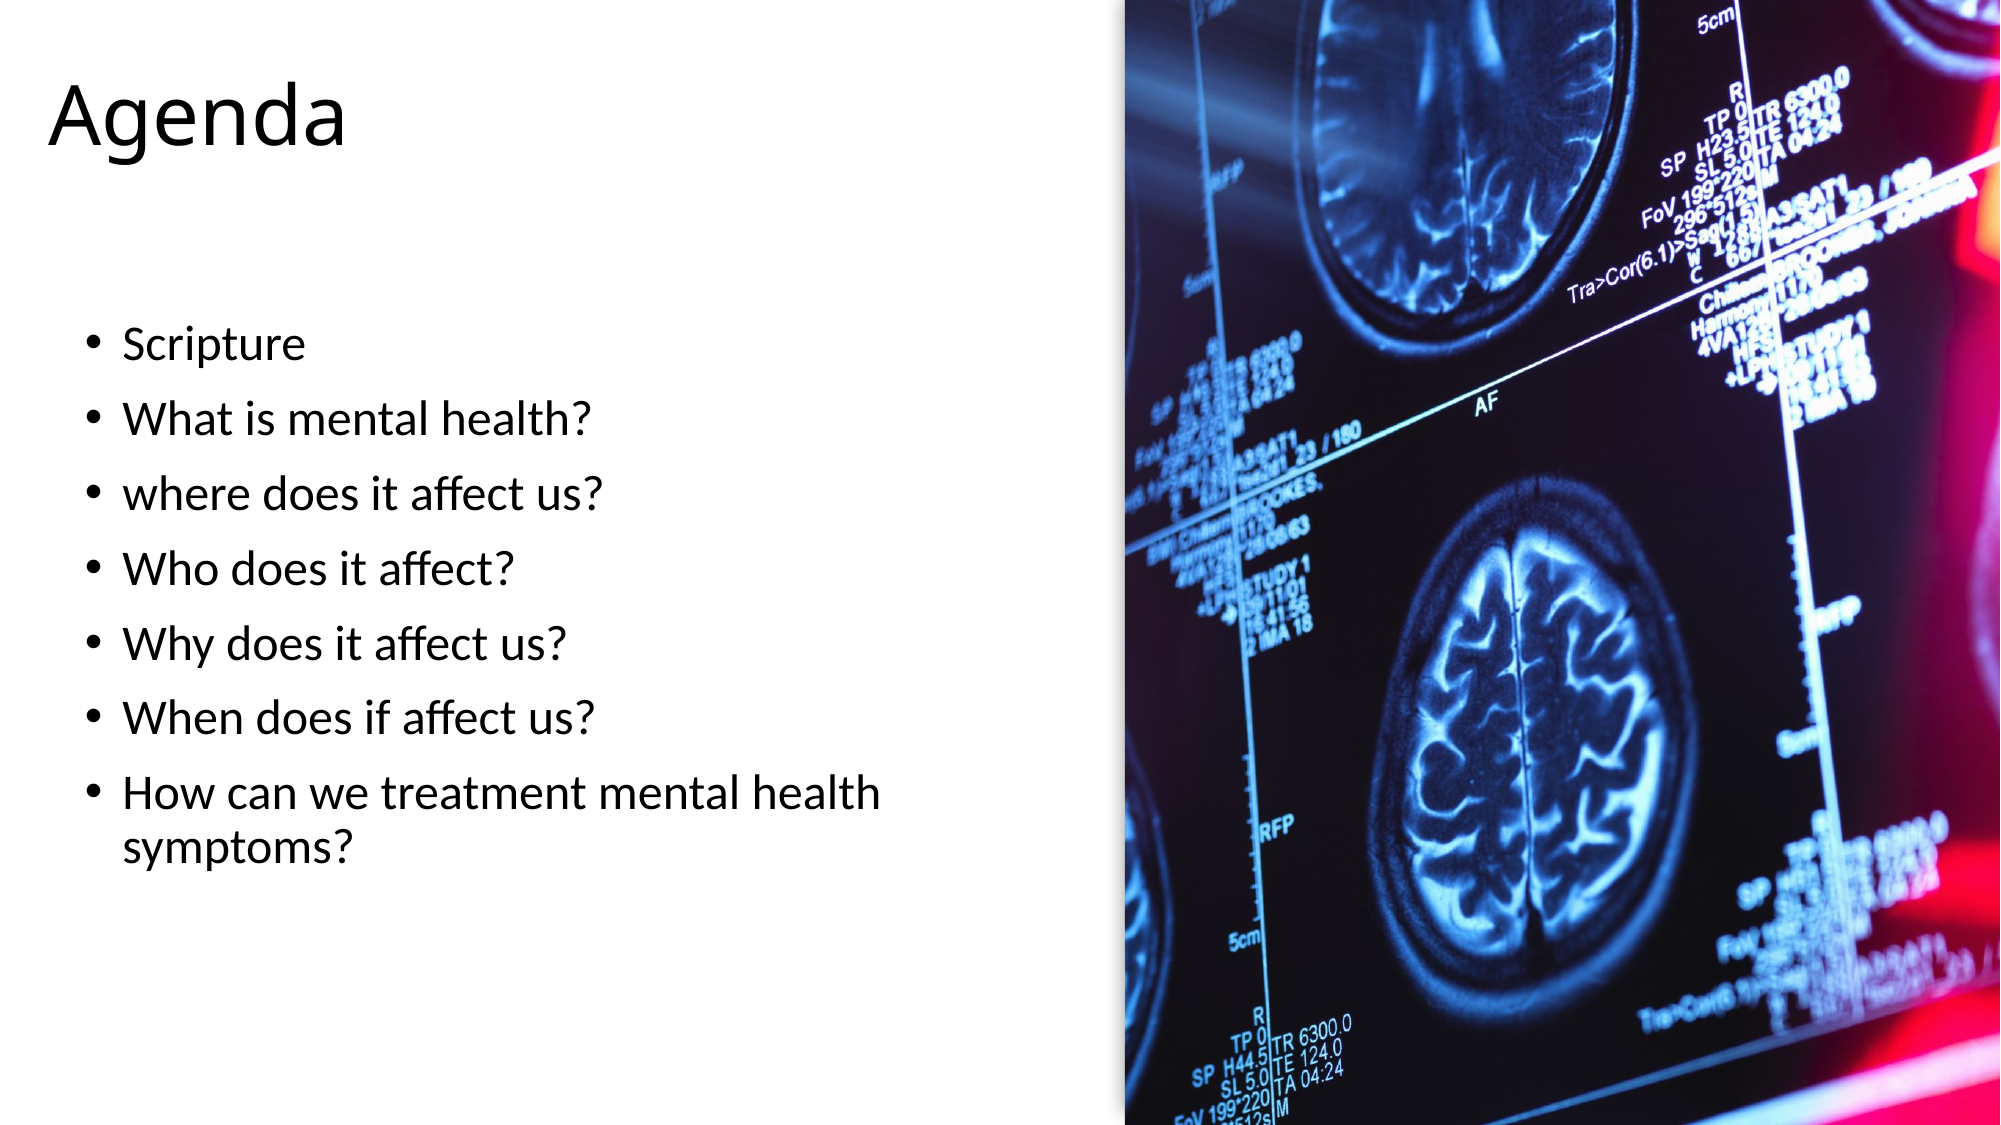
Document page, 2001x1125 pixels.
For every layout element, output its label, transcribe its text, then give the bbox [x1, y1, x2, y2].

list Scripture What is mental health? where does it affect us? Who does it affect? Why does it affect us? When does if affect us? How can we treatment mental health symptoms? [69, 236, 1000, 955]
title Agenda [33, 23, 909, 214]
picture [1124, 0, 2000, 1125]
text_box [0, 0, 1124, 1125]
